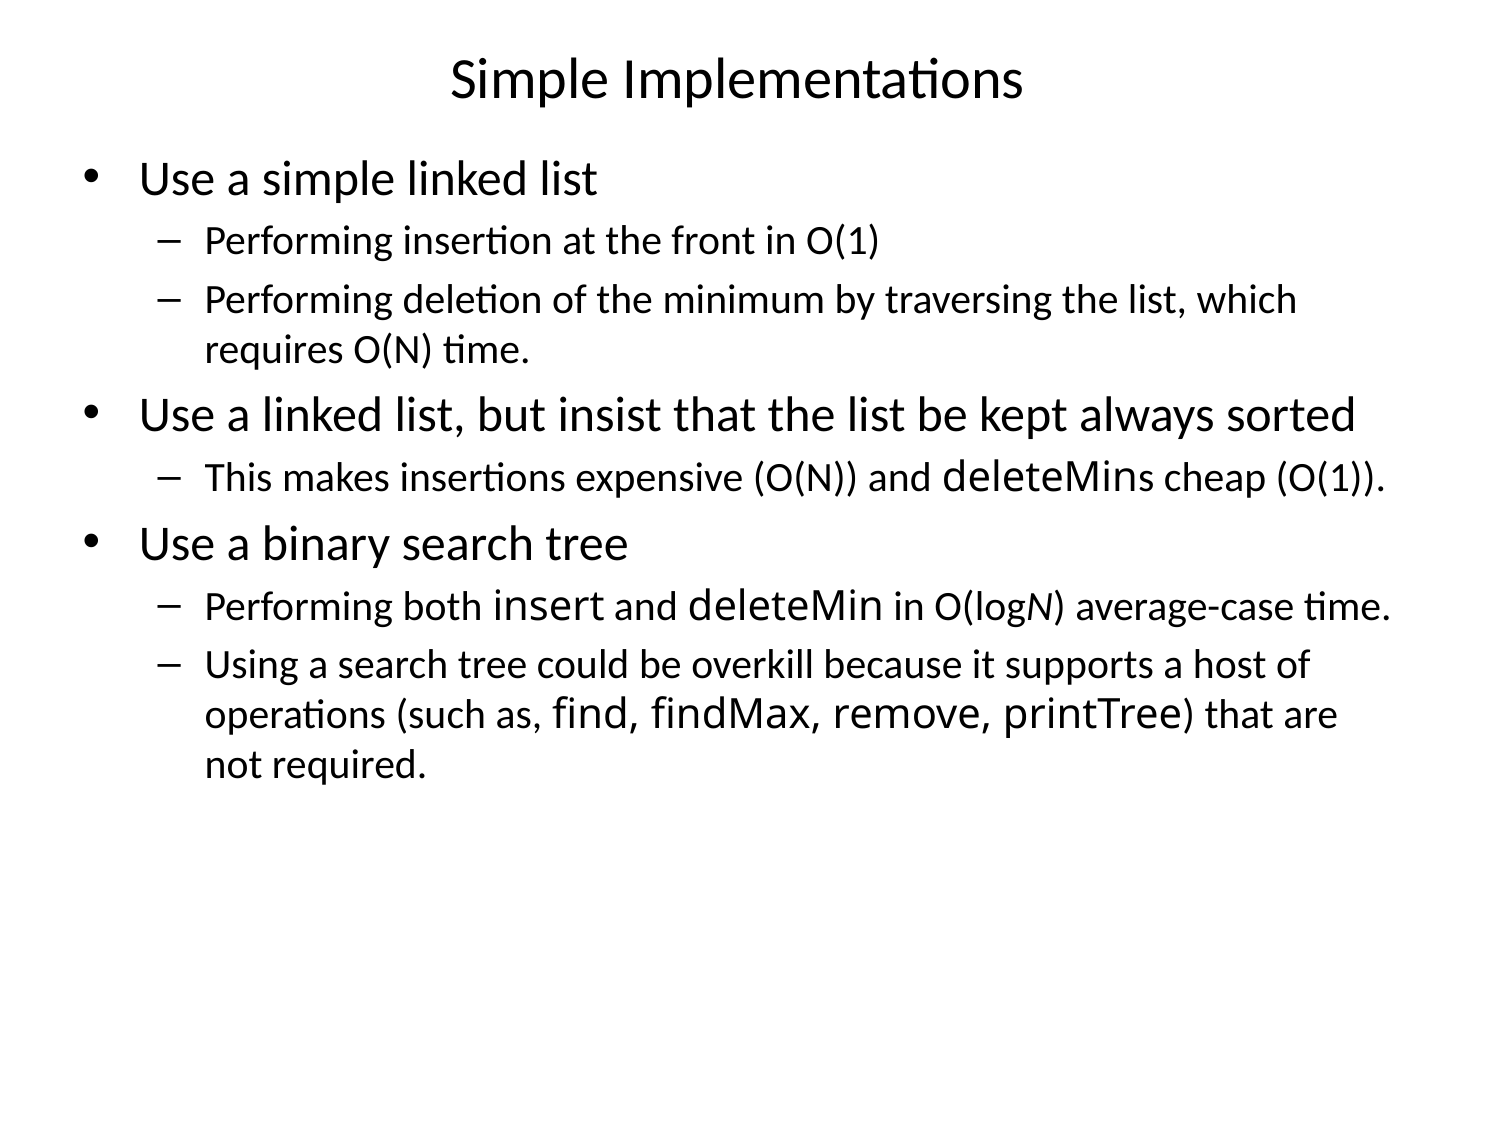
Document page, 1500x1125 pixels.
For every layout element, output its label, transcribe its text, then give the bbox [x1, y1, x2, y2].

list Use a simple linked list Performing insertion at the front in O(1) Performing deletion of the minimum by traversing the list, which requires O(N) time. Use a linked list, but insist that the list be kept always sorted This makes insertions expensive (O(N)) and deleteMins cheap (O(1)). Use a binary search tree Performing both insert and deleteMin in O(logN) average-case time. Using a search tree could be overkill because it supports a host of operations (such as, find, findMax, remove, printTree) that are not required. [67, 137, 1413, 1063]
title Simple Implementations [99, 28, 1375, 123]
